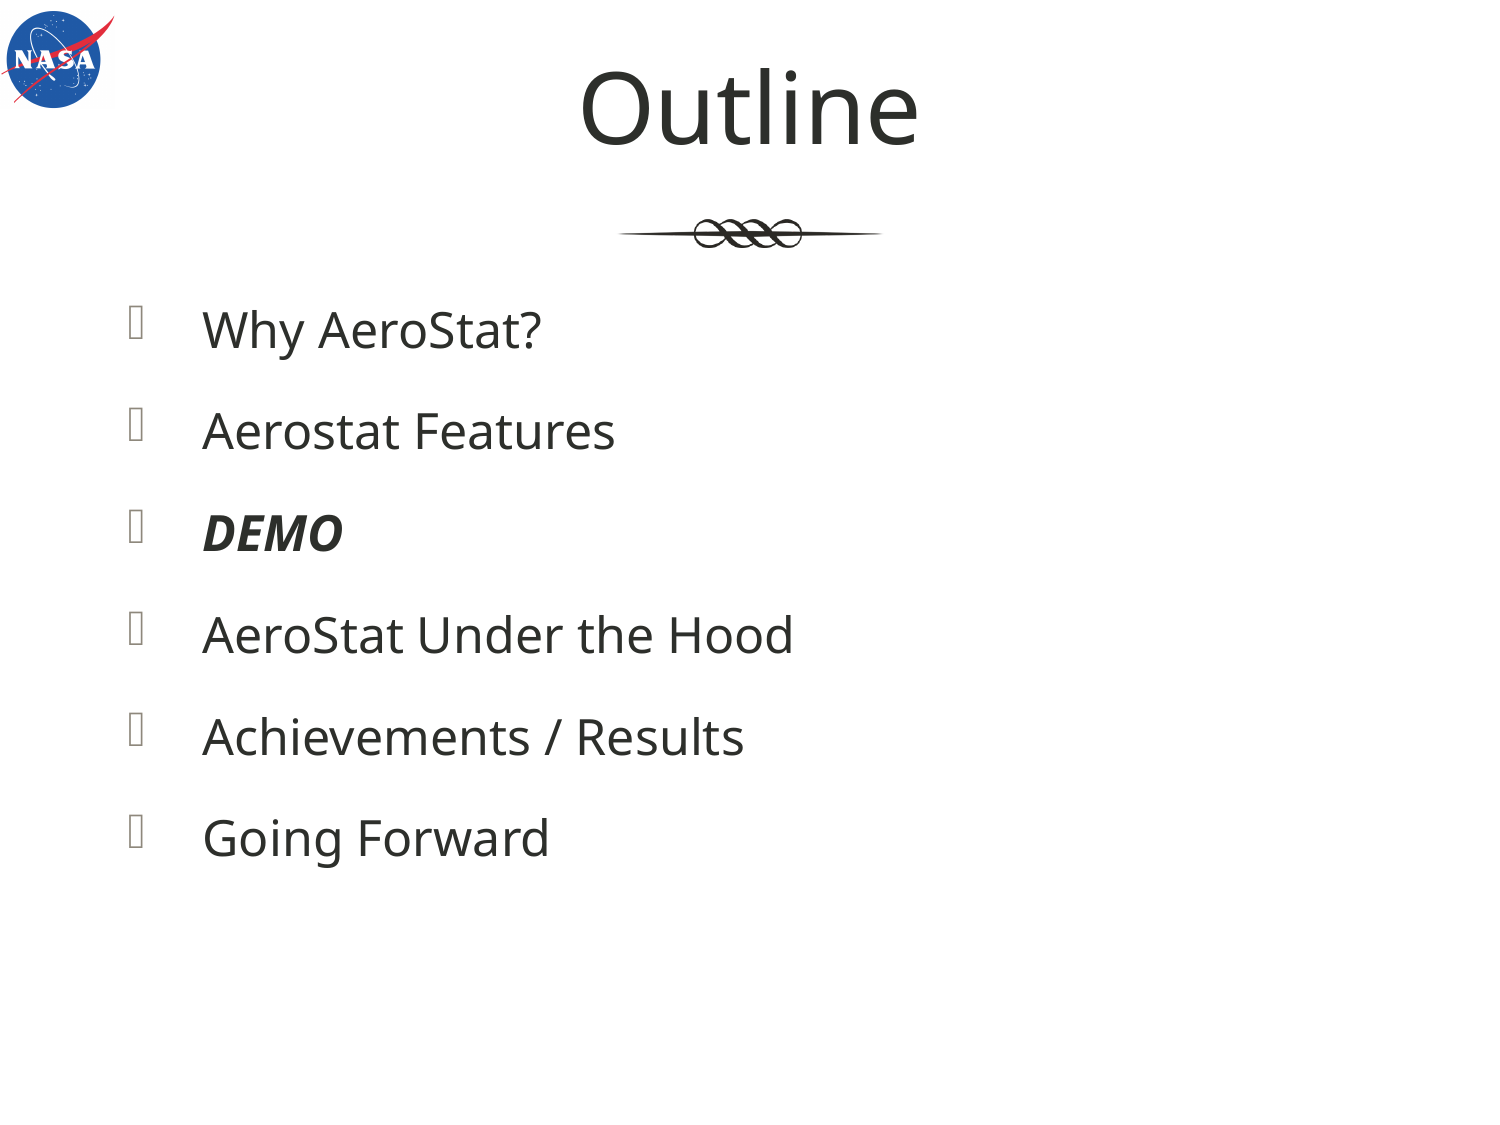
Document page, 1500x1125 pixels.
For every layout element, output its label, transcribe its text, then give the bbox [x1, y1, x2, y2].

list Why AeroStat? Aerostat Features DEMO AeroStat Under the Hood Achievements / Results Going Forward [112, 290, 1388, 1050]
picture [615, 219, 885, 248]
title Outline [112, 11, 1388, 199]
picture [0, 10, 115, 109]
